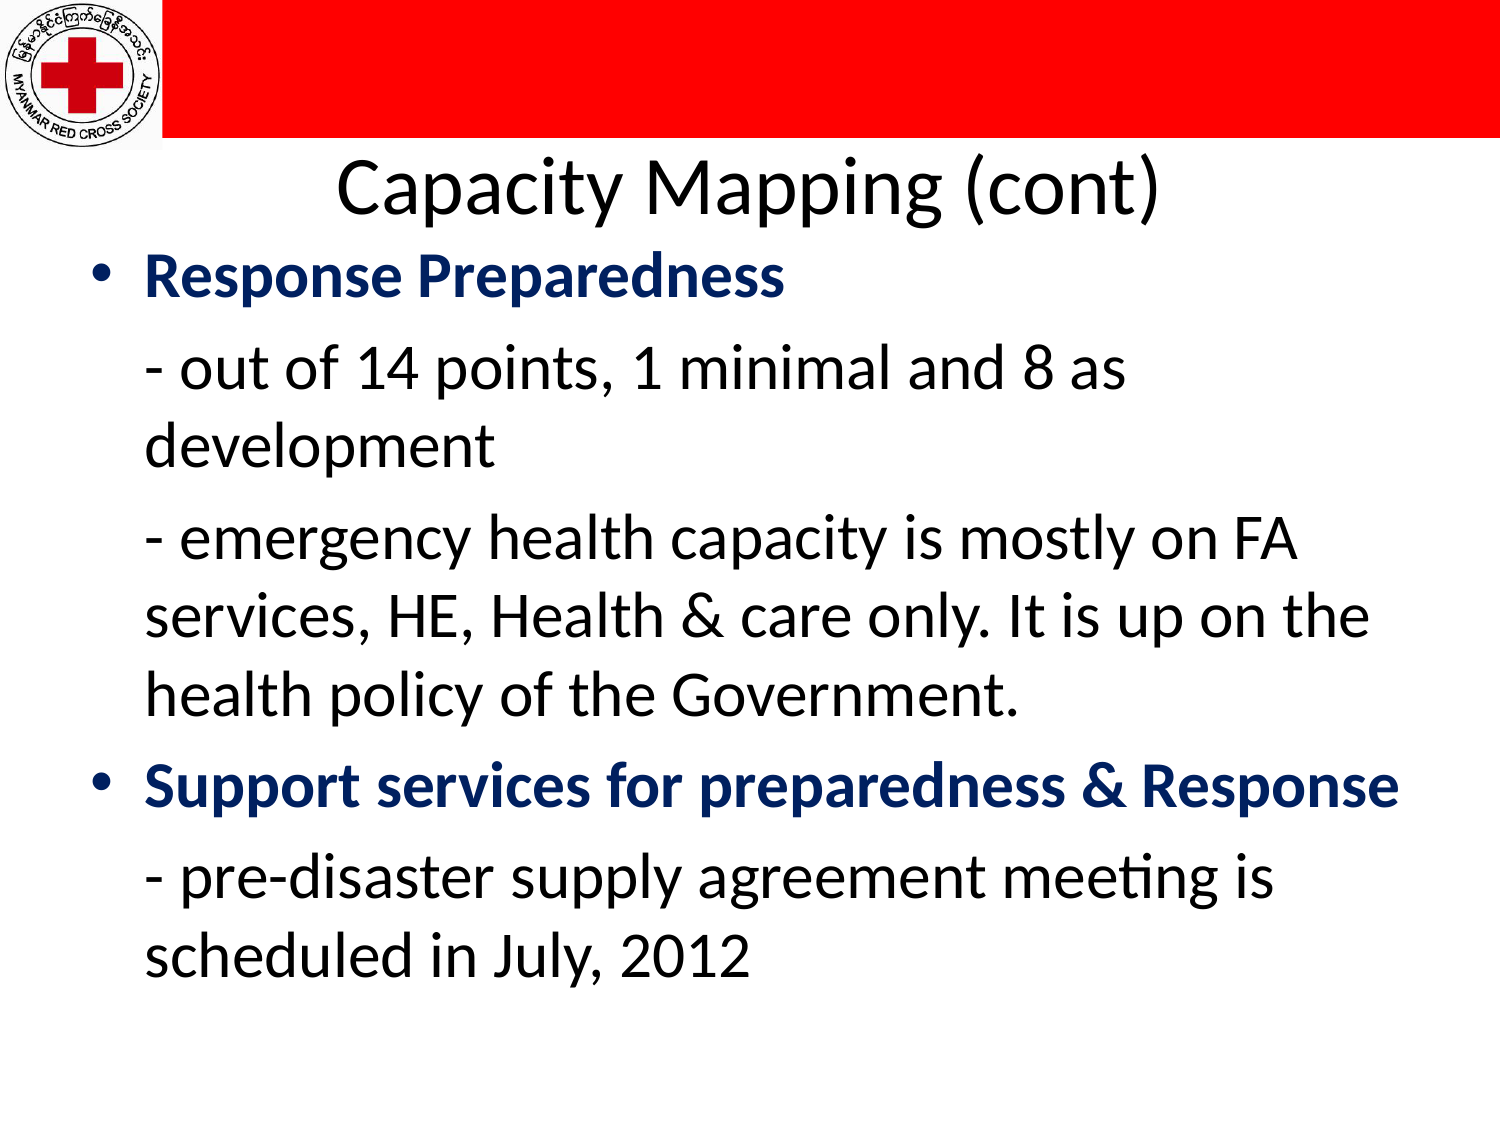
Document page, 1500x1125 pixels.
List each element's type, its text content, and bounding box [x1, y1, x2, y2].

title Capacity Mapping (cont) [75, 138, 1425, 224]
text_box [163, 0, 1500, 138]
picture [0, 0, 163, 151]
list Response Preparedness - out of 14 points, 1 minimal and 8 as development - emergency health capacity is mostly on FA services, HE, Health & care only. It is up on the health policy of the Government. Support services for preparedness & Response - pre-disaster supply agreement meeting is scheduled in July, 2012 [75, 224, 1425, 1063]
